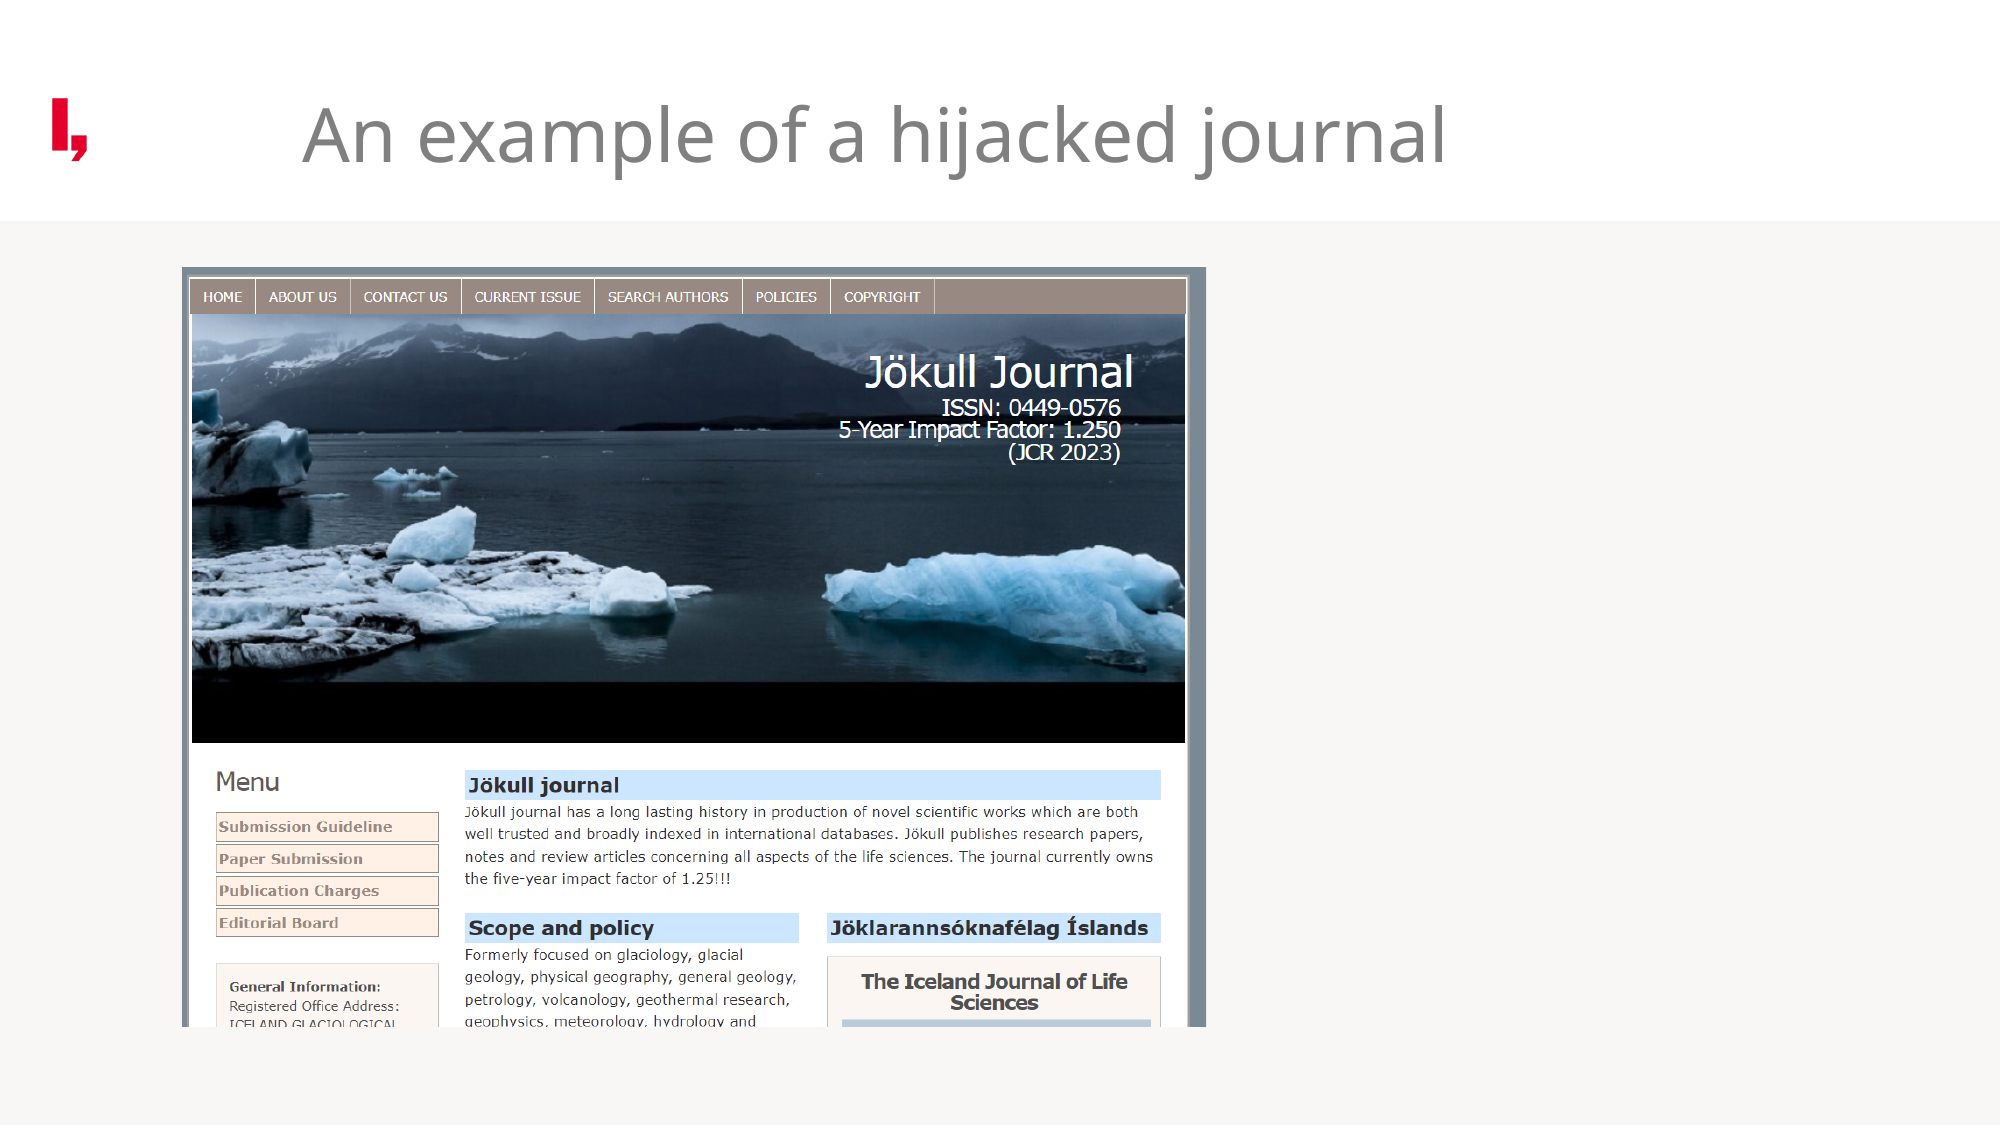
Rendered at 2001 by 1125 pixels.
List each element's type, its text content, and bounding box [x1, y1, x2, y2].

list An example of a hijacked journal [287, 90, 1636, 193]
picture [0, 46, 2000, 220]
picture [181, 267, 1207, 1027]
